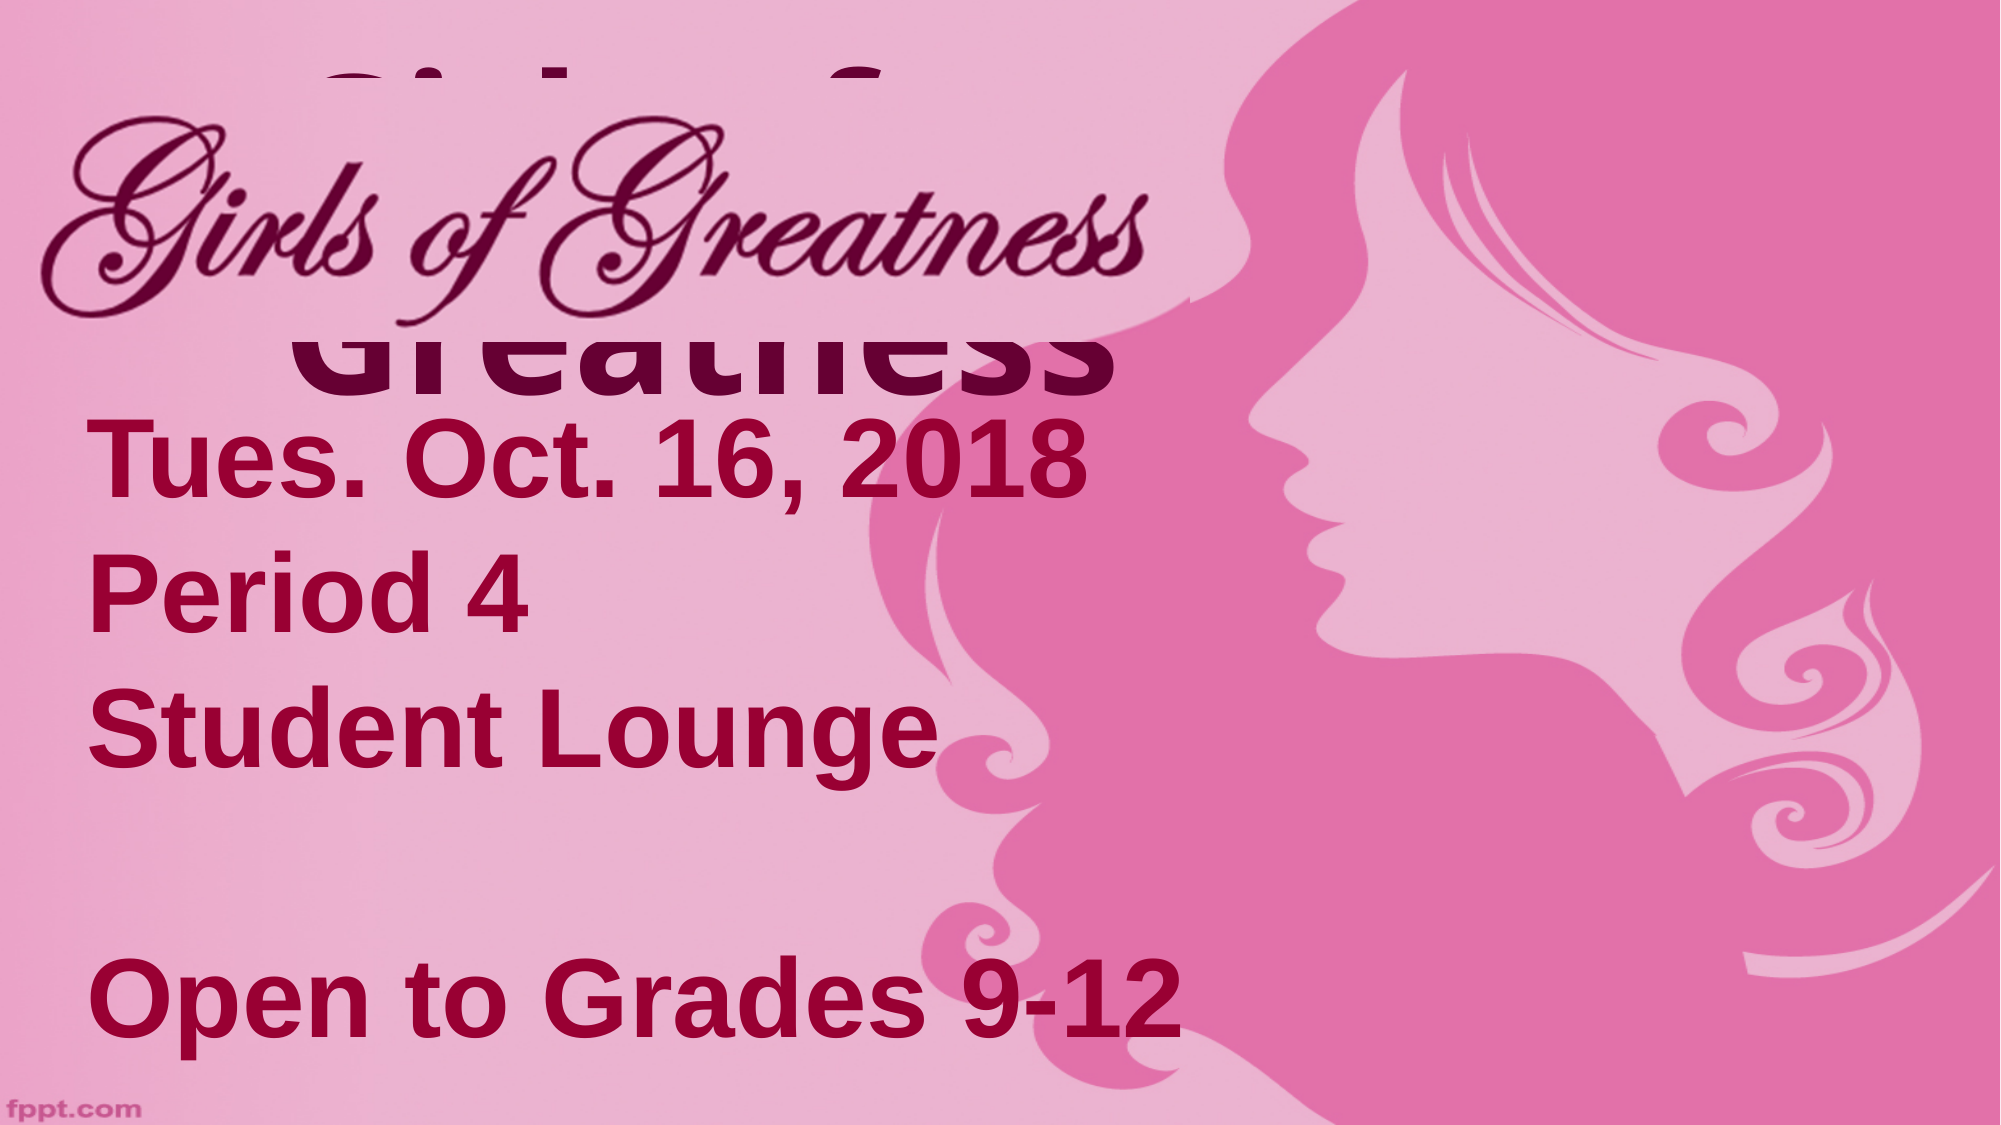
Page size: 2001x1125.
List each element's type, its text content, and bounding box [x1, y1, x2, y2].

picture [0, 0, 2001, 1125]
text_box Tues. Oct. 16, 2018 Period 4 Student Lounge Open to Grades 9-12 [71, 267, 1290, 1068]
title Girls of Greatness [1196, 188, 1290, 267]
